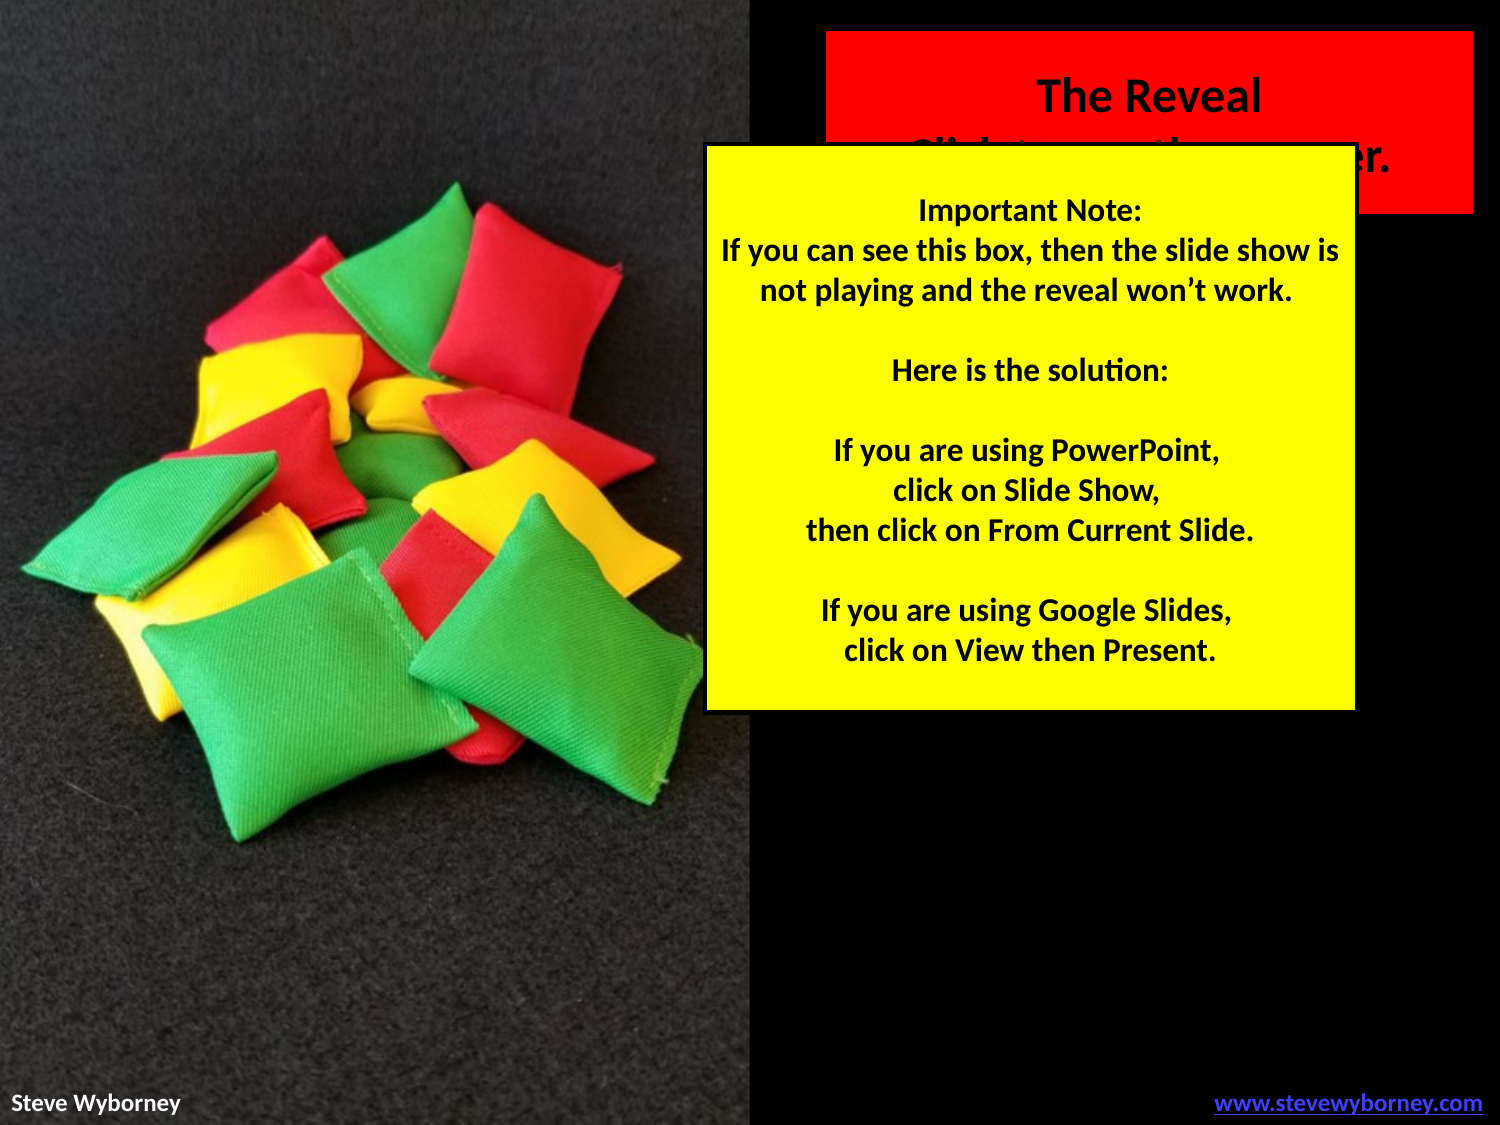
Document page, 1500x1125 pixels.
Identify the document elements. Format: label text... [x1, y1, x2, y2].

text_box www.stevewyborney.com [1199, 1079, 1499, 1125]
picture [0, 0, 751, 1125]
text_box Important Note: If you can see this box, then the slide show is not playing and the reveal won’t work. Here is the solution: If you are using PowerPoint, click on Slide Show, then click on From Current Slide. If you are using Google Slides, click on View then Present. [754, 142, 1359, 715]
text_box The Reveal Click to see the answer. [821, 27, 1478, 218]
text_box 15 bean bags [823, 23, 1479, 215]
